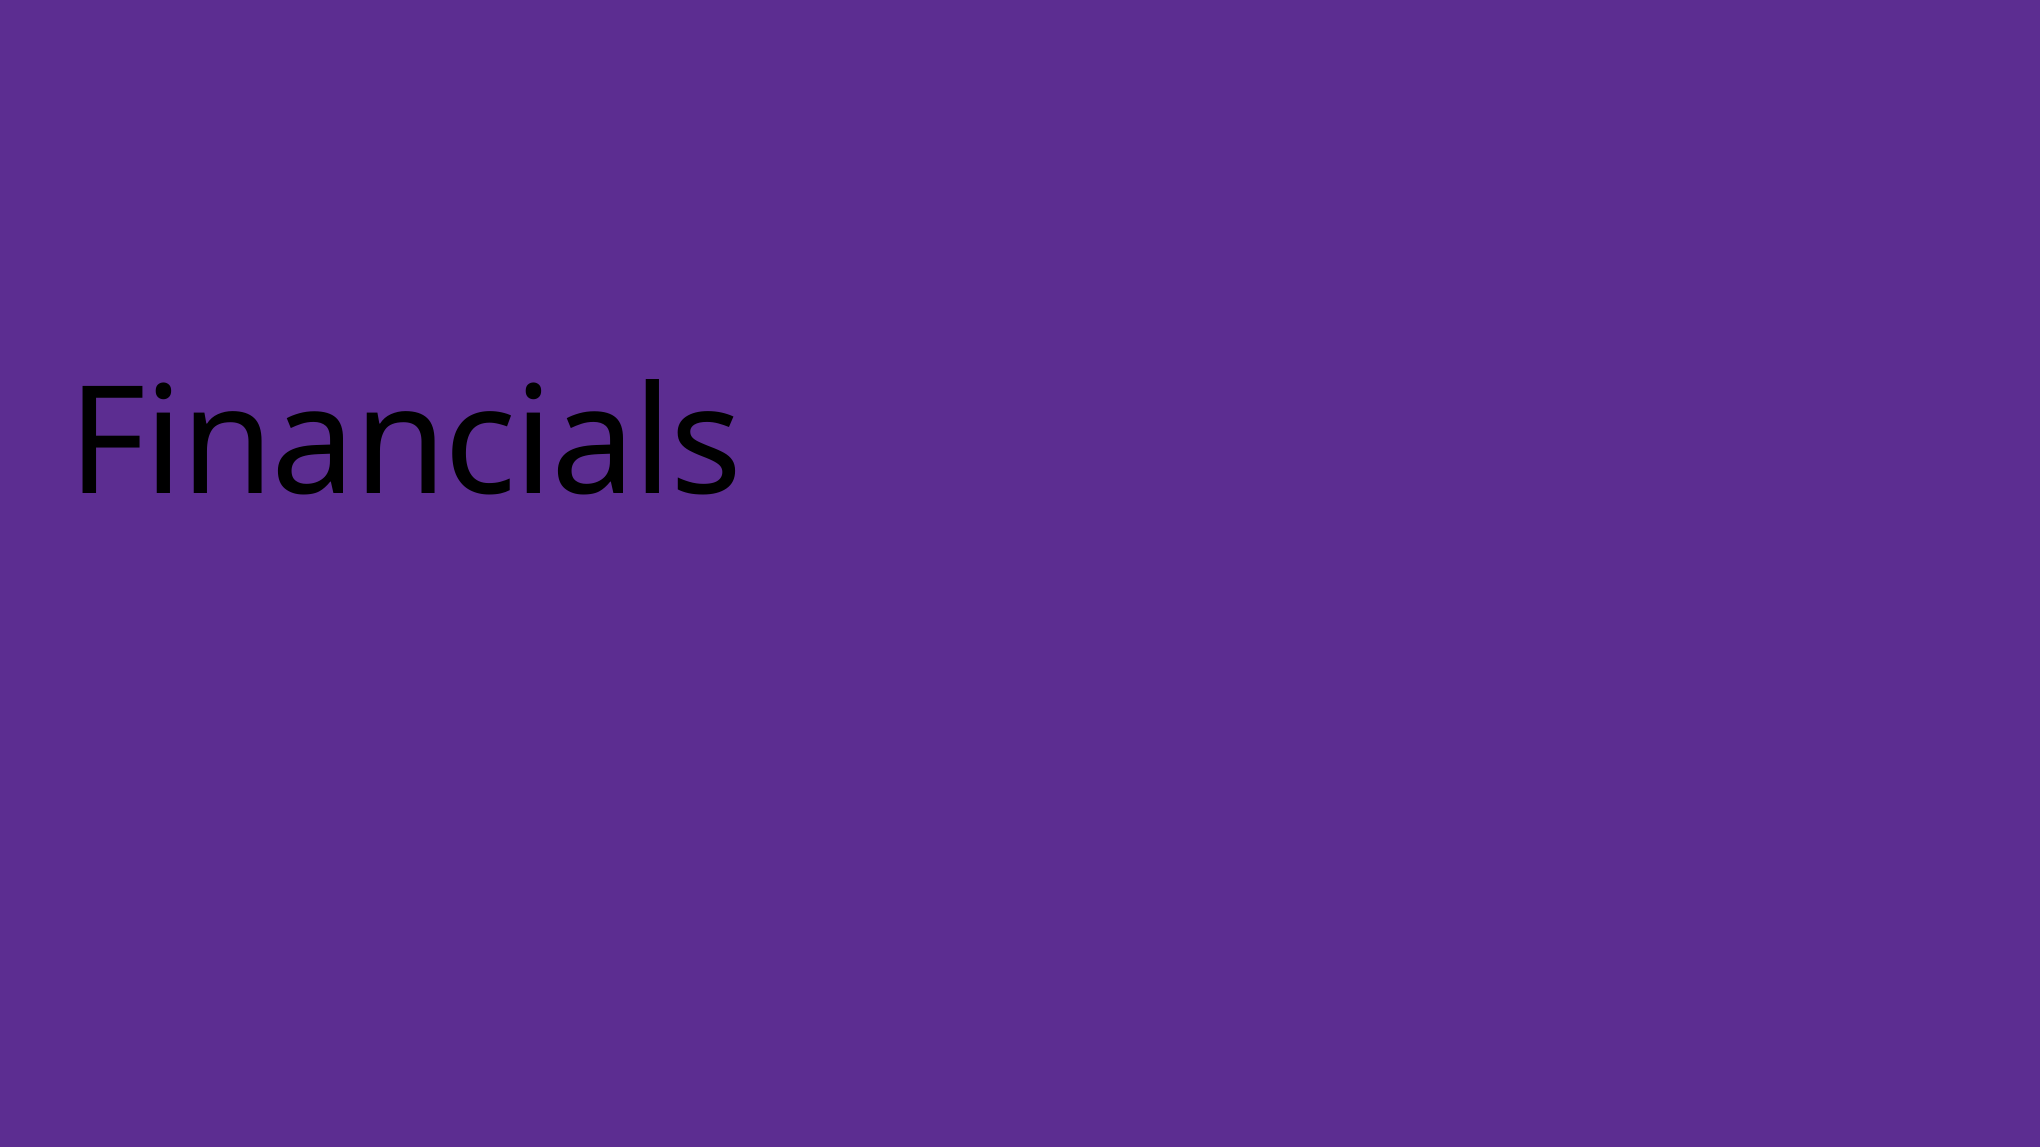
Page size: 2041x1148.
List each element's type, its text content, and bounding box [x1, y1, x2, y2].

title Financials [45, 348, 1996, 543]
